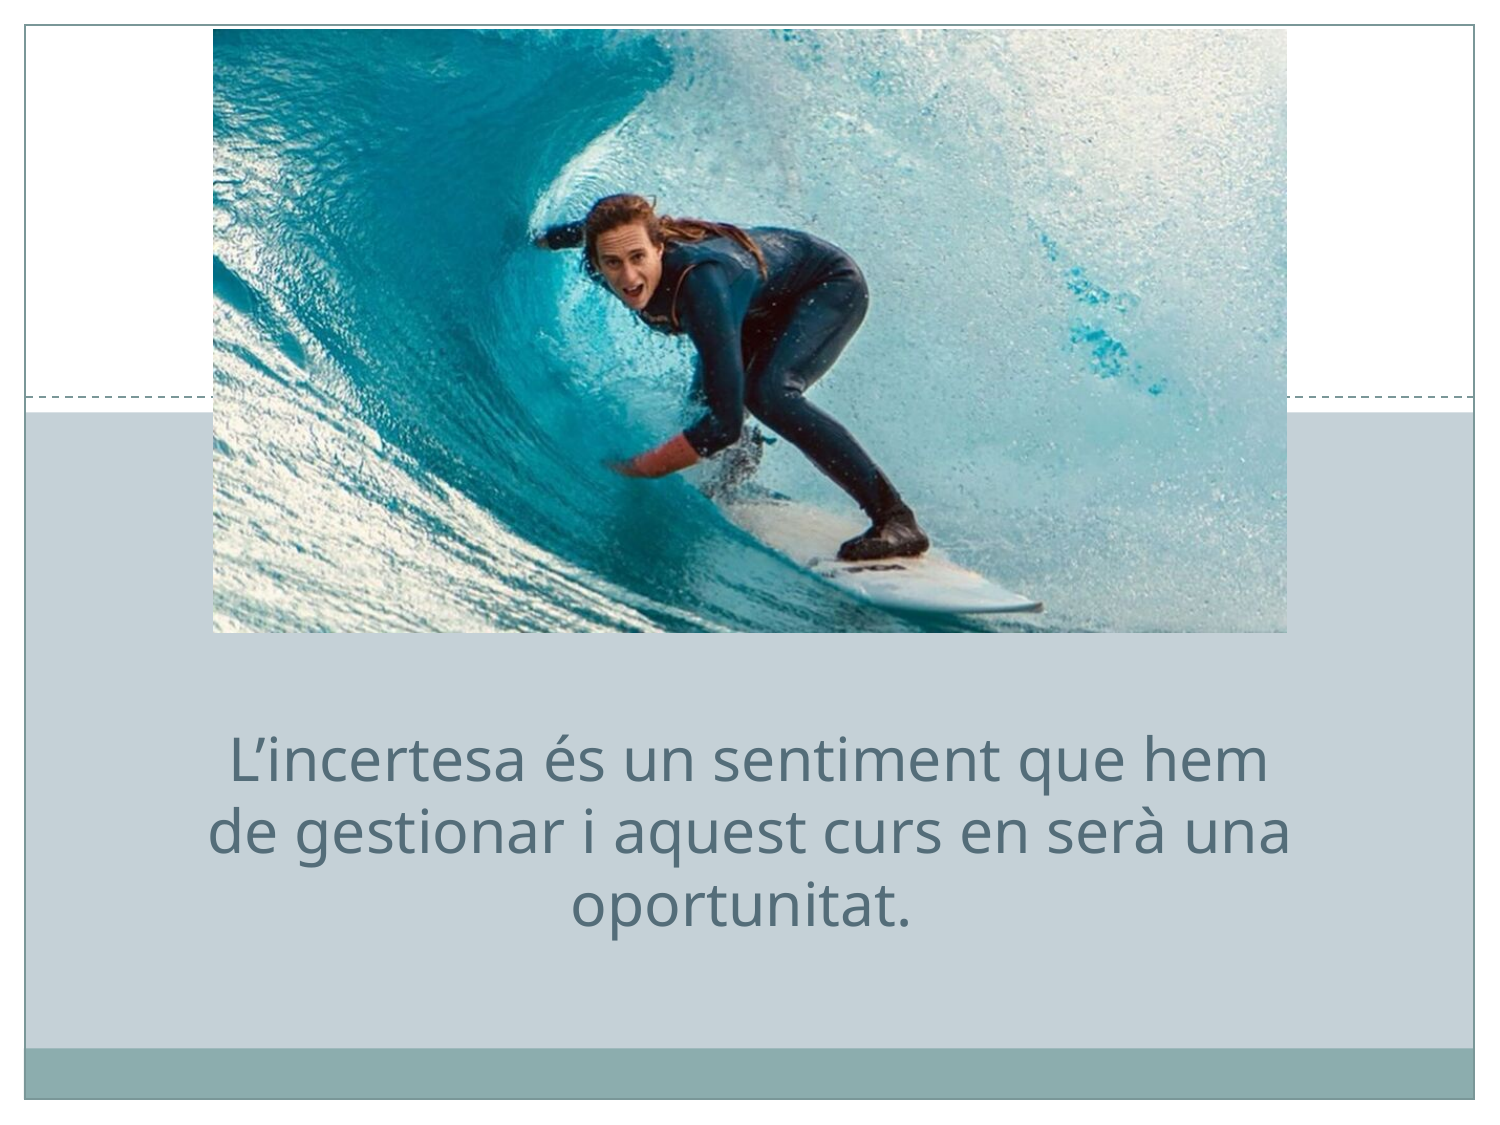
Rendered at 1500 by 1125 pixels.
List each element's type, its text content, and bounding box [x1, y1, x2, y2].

picture [213, 29, 1287, 633]
subtitle L’incertesa és un sentiment que hem de gestionar i aquest curs en serà una oportunitat. [183, 712, 1317, 997]
picture [213, 29, 223, 39]
